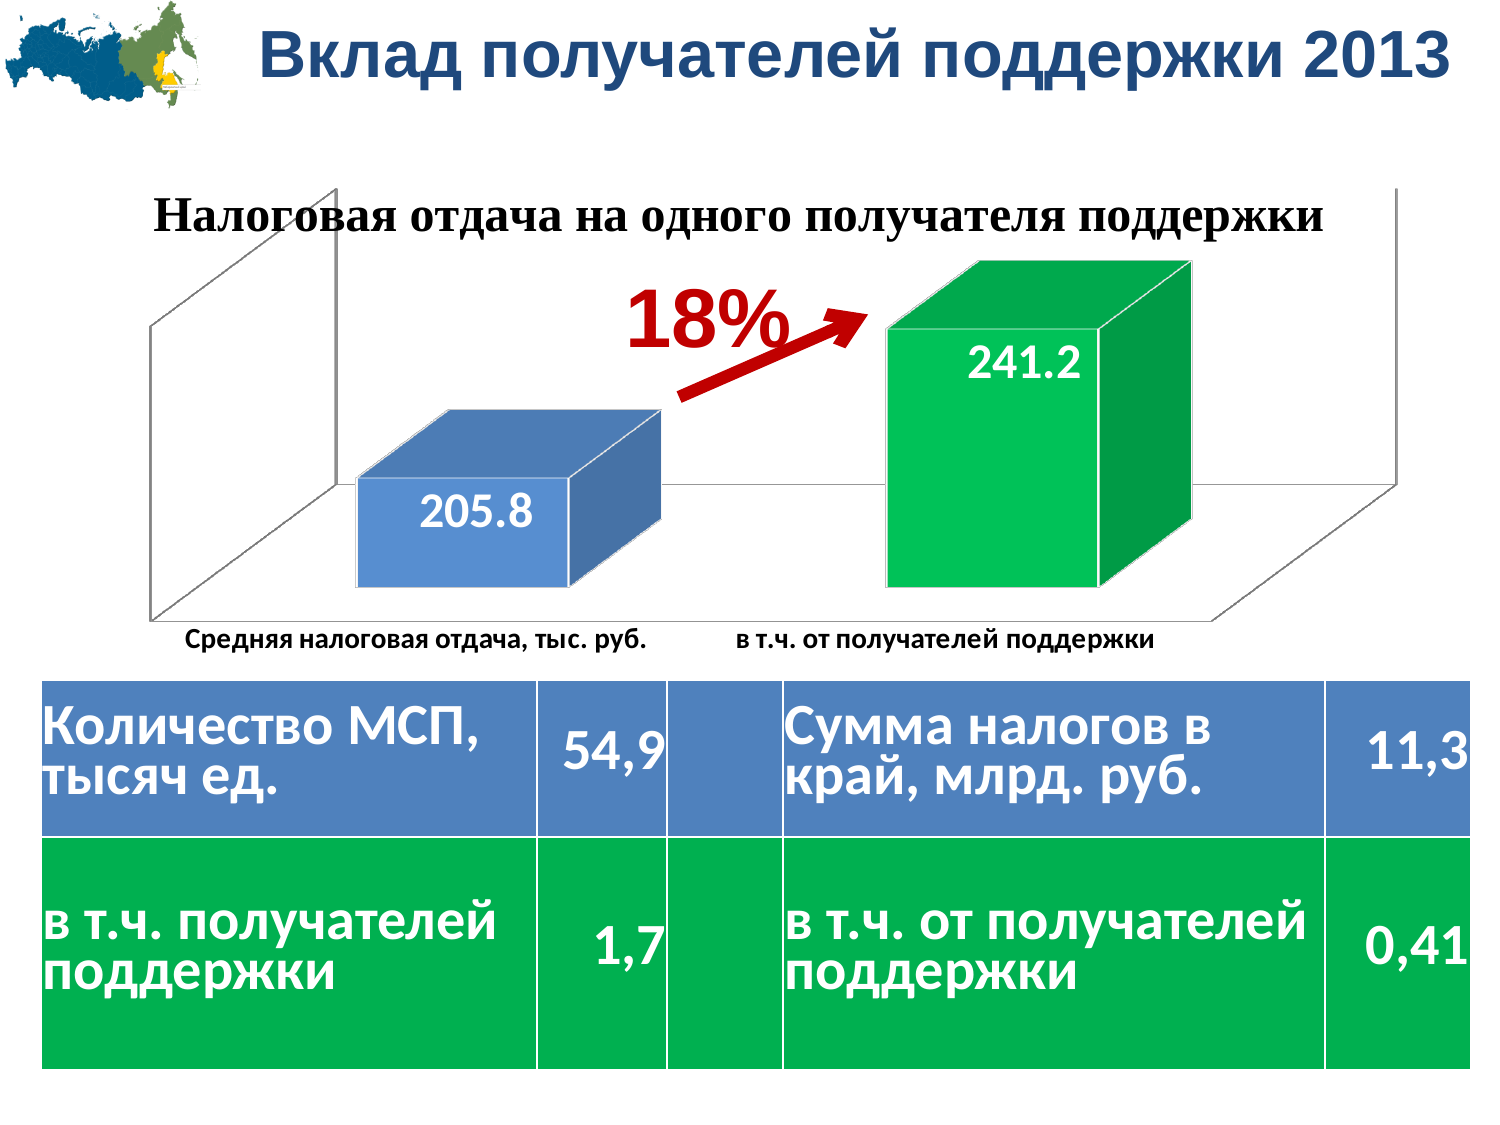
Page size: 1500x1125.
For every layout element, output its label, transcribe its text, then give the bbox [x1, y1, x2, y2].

table_header Сумма налогов в край, млрд. руб. [784, 681, 1324, 836]
text_box Вклад получателей поддержки 2013 [210, 3, 1500, 99]
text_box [678, 314, 869, 398]
table_header 54,9 [538, 681, 666, 836]
table_header 11,3 [1326, 681, 1470, 836]
table_cell [668, 838, 782, 1069]
table_header Количество МСП, тысяч ед. [42, 681, 536, 836]
table_cell в т.ч. от получателей поддержки [784, 838, 1324, 1069]
table_cell 1,7 [538, 838, 666, 1069]
picture [2, 0, 201, 111]
table_header [668, 681, 782, 836]
chart [123, 175, 1424, 670]
table_cell 0,41 [1326, 838, 1470, 1069]
table_cell в т.ч. получателей поддержки [42, 838, 536, 1069]
